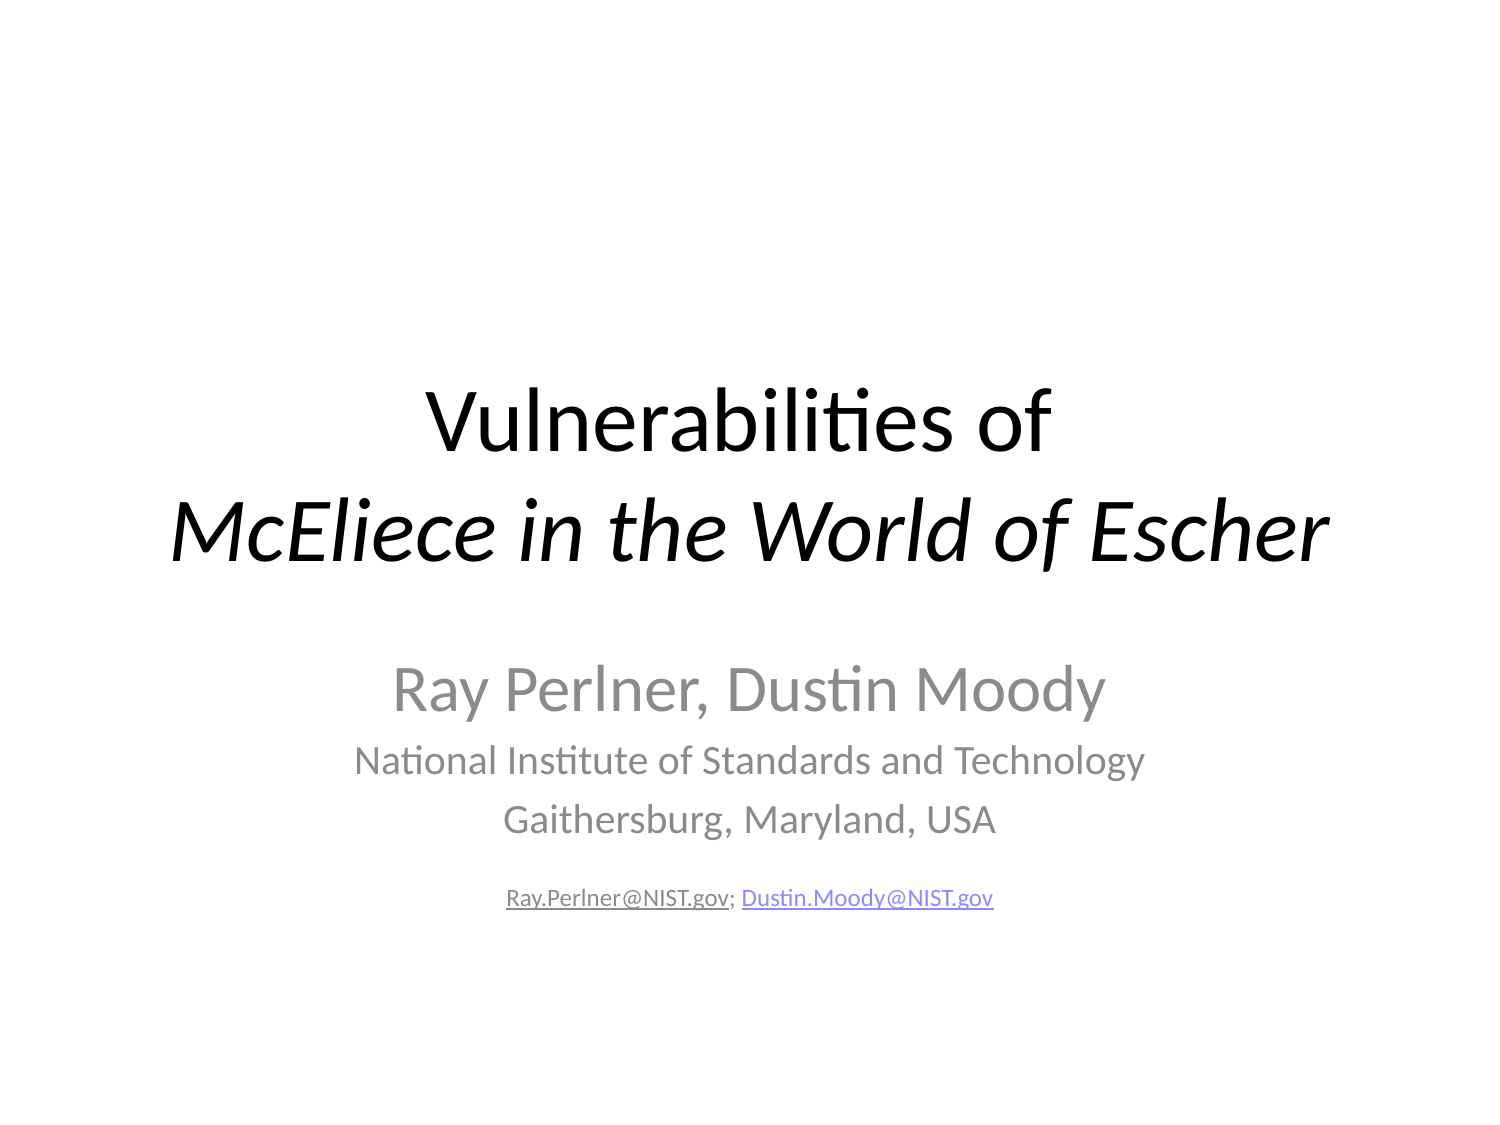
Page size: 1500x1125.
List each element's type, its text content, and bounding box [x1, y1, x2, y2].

title Vulnerabilities of McEliece in the World of Escher [112, 349, 1388, 591]
subtitle Ray Perlner, Dustin Moody National Institute of Standards and Technology Gaithersburg, Maryland, USA Ray.Perlner@NIST.gov; Dustin.Moody@NIST.gov [225, 637, 1275, 925]
